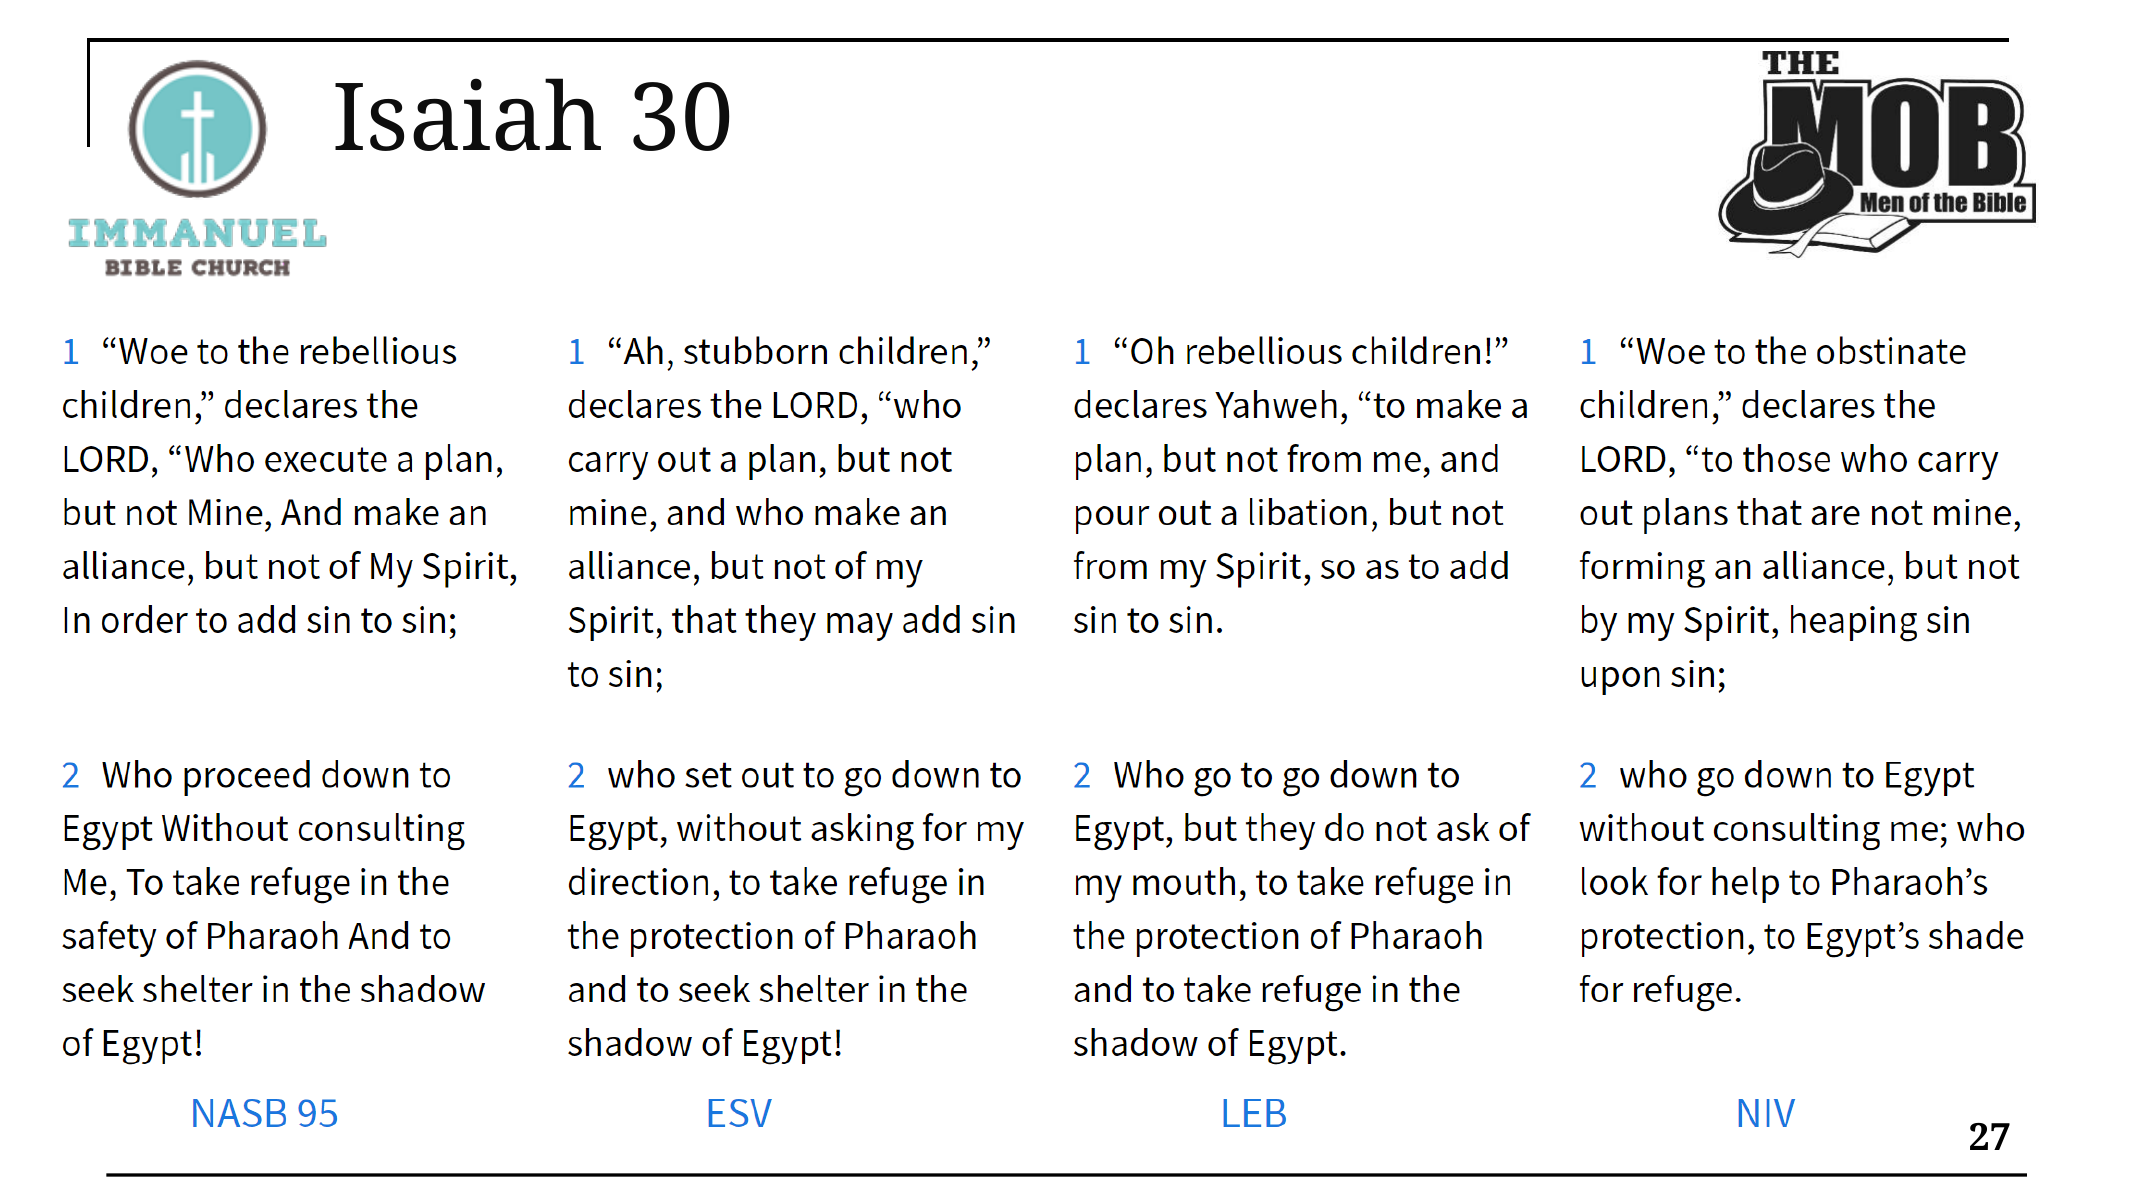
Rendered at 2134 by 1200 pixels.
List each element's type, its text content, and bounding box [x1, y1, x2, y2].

slide_number 27 [1528, 1099, 2028, 1173]
title Isaiah 30 [316, 48, 1989, 188]
picture [1710, 51, 2042, 261]
picture [41, 37, 2052, 1151]
